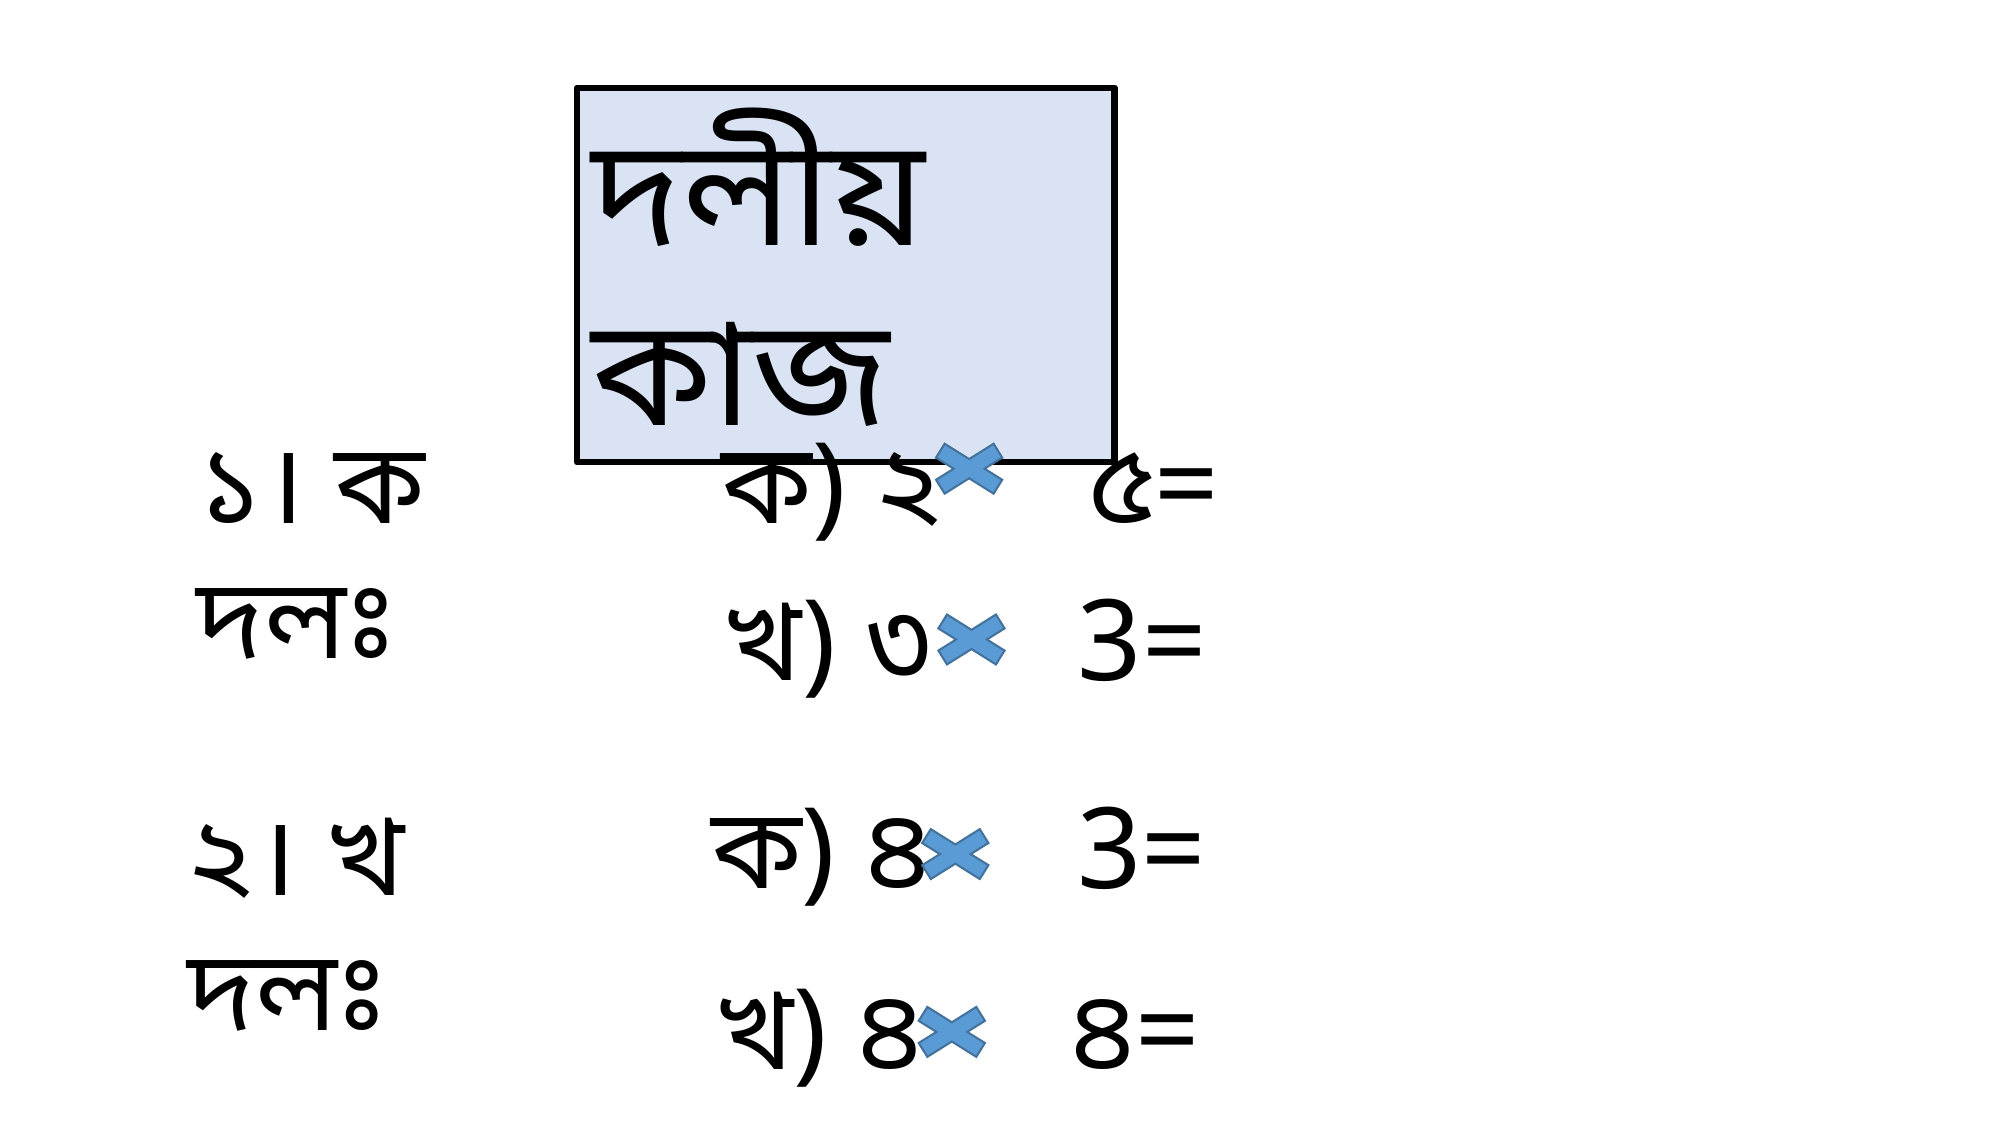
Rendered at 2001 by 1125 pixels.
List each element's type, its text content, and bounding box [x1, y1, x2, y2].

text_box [172, 404, 1270, 1097]
text_box দলীয় কাজ [576, 87, 1115, 404]
